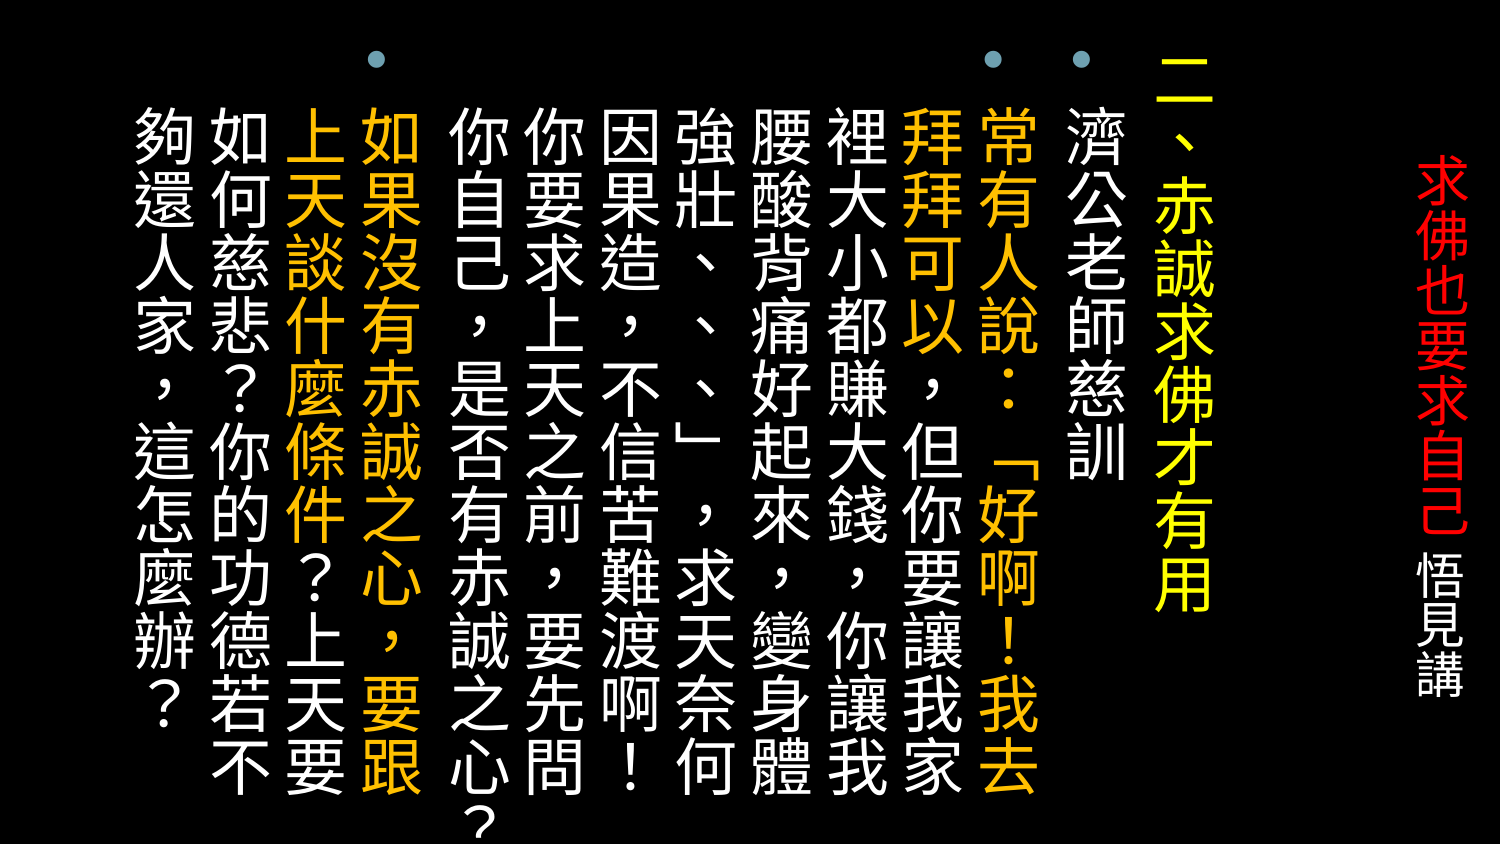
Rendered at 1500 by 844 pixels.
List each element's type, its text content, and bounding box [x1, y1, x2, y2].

list 二、赤誠求佛才有用 濟公老師慈訓 常有人說：「好啊！我去拜拜可以，但你要讓我家裡大小都賺大錢，你讓我腰酸背痛好起來，變身體強壯、、、」，求天奈何因果造，不信苦難渡啊！你要求上天之前，要先問你自己，是否有赤誠之心？ 如果沒有赤誠之心，要跟上天談什麼條件？上天要如何慈悲？你的功德若不夠還人家，這怎麼辦？ [29, 27, 1388, 820]
title 求佛也要求自己 悟見講 [1399, 27, 1483, 825]
